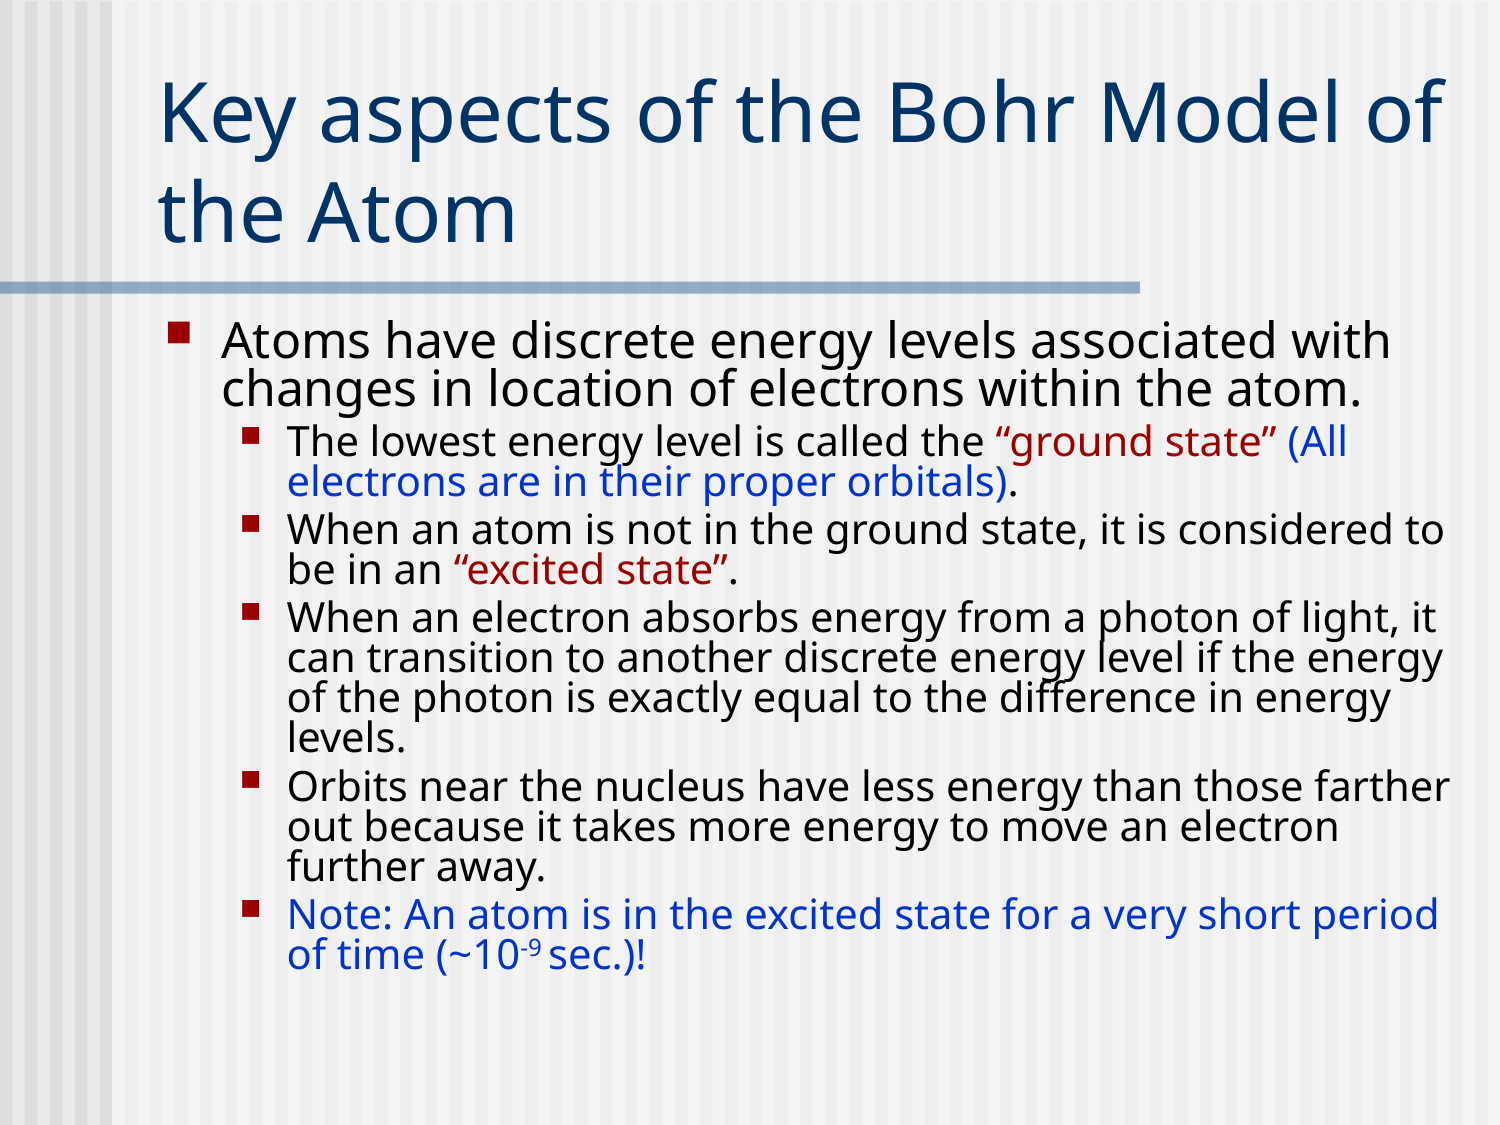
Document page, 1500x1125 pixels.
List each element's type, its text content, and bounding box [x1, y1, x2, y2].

list Atoms have discrete energy levels associated with changes in location of electrons within the atom. The lowest energy level is called the “ground state” (All electrons are in their proper orbitals). When an atom is not in the ground state, it is considered to be in an “excited state”. When an electron absorbs energy from a photon of light, it can transition to another discrete energy level if the energy of the photon is exactly equal to the difference in energy levels. Orbits near the nucleus have less energy than those farther out because it takes more energy to move an electron further away. Note: An atom is in the excited state for a very short period of time (~10-9 sec.)! [149, 312, 1481, 1072]
title Key aspects of the Bohr Model of the Atom [142, 49, 1482, 267]
